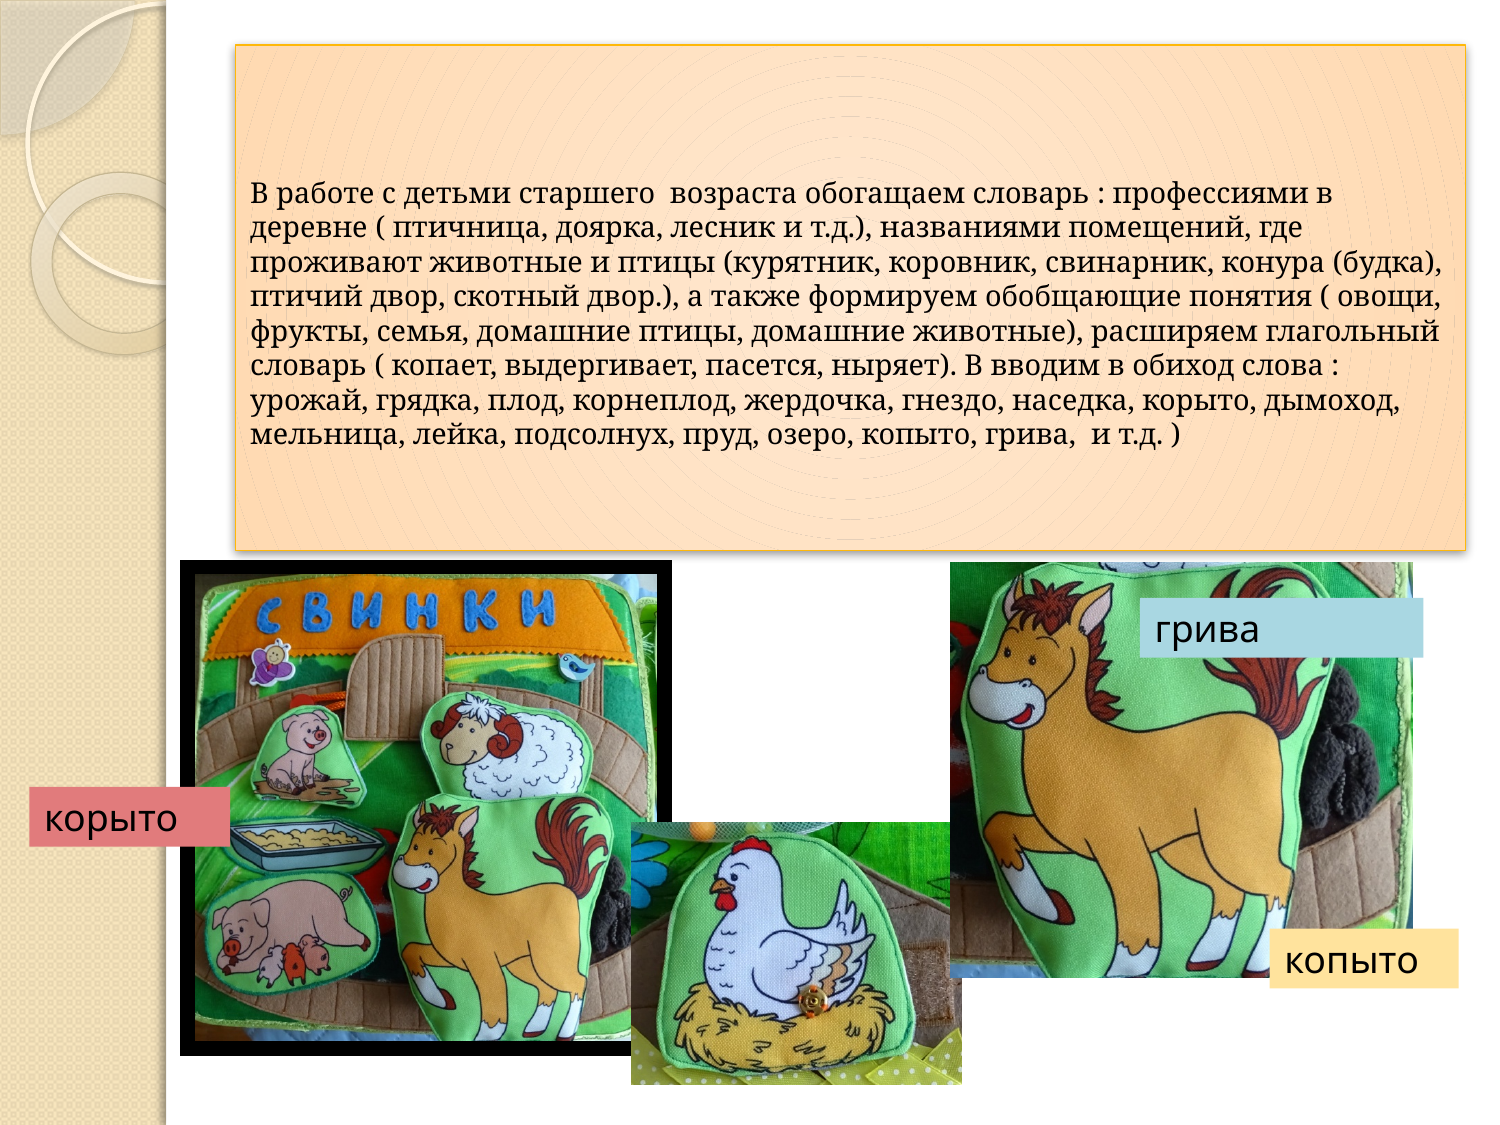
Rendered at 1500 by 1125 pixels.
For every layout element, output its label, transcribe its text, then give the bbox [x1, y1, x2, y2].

picture [194, 562, 1413, 1086]
text_box грива [1419, 597, 1424, 658]
text_box корыто [29, 786, 187, 847]
title В работе с детьми старшего возраста обогащаем словарь : профессиями в деревне ( птичница, доярка, лесник и т.д.), названиями помещений, где проживают животные и птицы (курятник, коровник, свинарник, конура (будка), птичий двор, скотный двор.), а также формируем обобщающие понятия ( овощи, фрукты, семья, домашние птицы, домашние животные), расширяем глагольный словарь ( копает, выдергивает, пасется, ныряет). В вводим в обиход слова : урожай, грядка, плод, корнеплод, жердочка, гнездо, наседка, корыто, дымоход, мельница, лейка, подсолнух, пруд, озеро, копыто, грива, и т.д. ) [235, 44, 1466, 551]
text_box копыто [1410, 928, 1459, 989]
